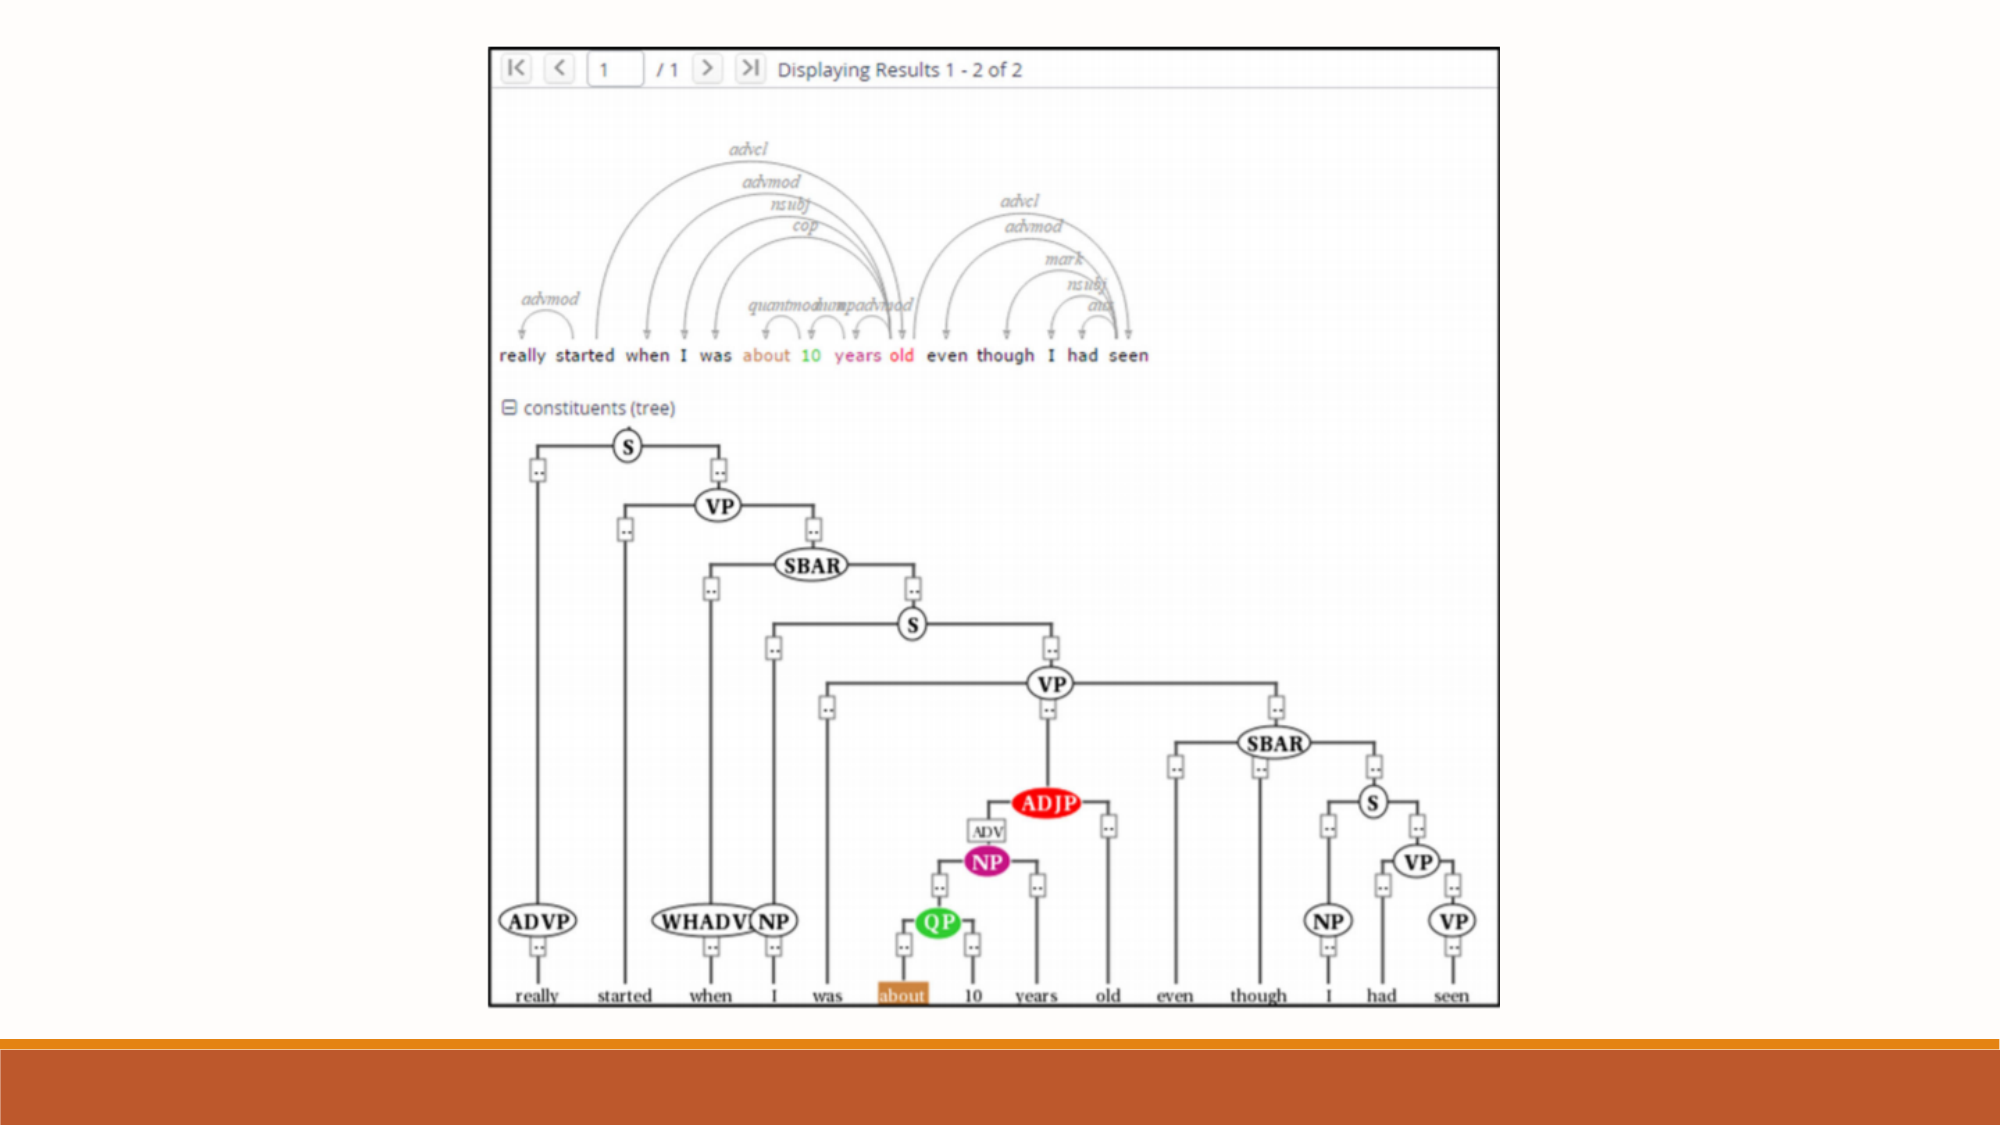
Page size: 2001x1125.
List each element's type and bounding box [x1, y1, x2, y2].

picture [486, 45, 1501, 1009]
